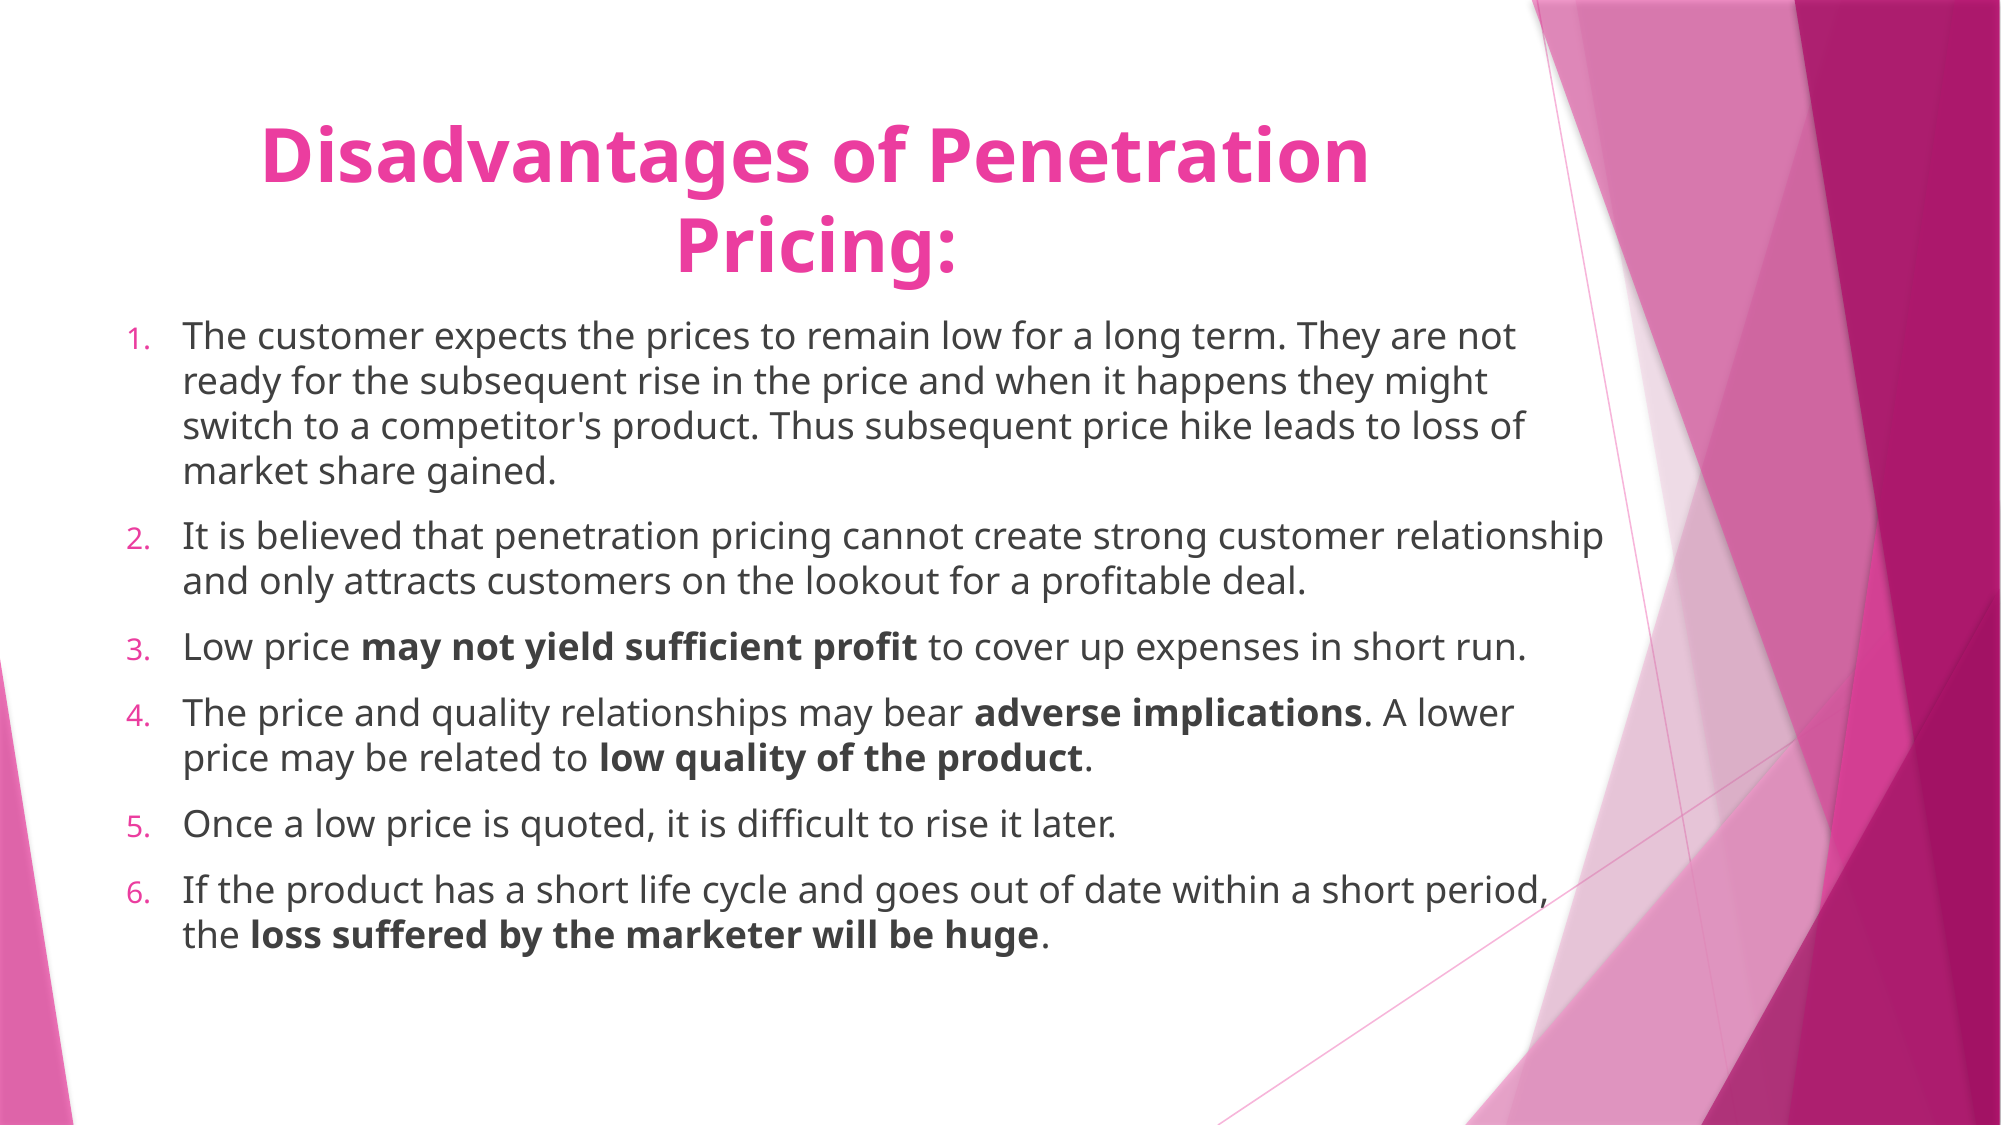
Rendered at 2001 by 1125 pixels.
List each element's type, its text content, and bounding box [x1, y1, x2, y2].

title Disadvantages of Penetration Pricing: [111, 99, 1522, 219]
list The customer expects the prices to remain low for a long term. They are not ready for the subsequent rise in the price and when it happens they might switch to a competitor's product. Thus subsequent price hike leads to loss of market share gained. It is believed that penetration pricing cannot create strong customer relationship and only attracts customers on the lookout for a profitable deal. Low price may not yield sufficient profit to cover up expenses in short run. The price and quality relationships may bear adverse implications. A lower price may be related to low quality of the product. Once a low price is quoted, it is difficult to rise it later. If the product has a short life cycle and goes out of date within a short period, the loss suffered by the marketer will be huge. [111, 238, 1624, 1026]
